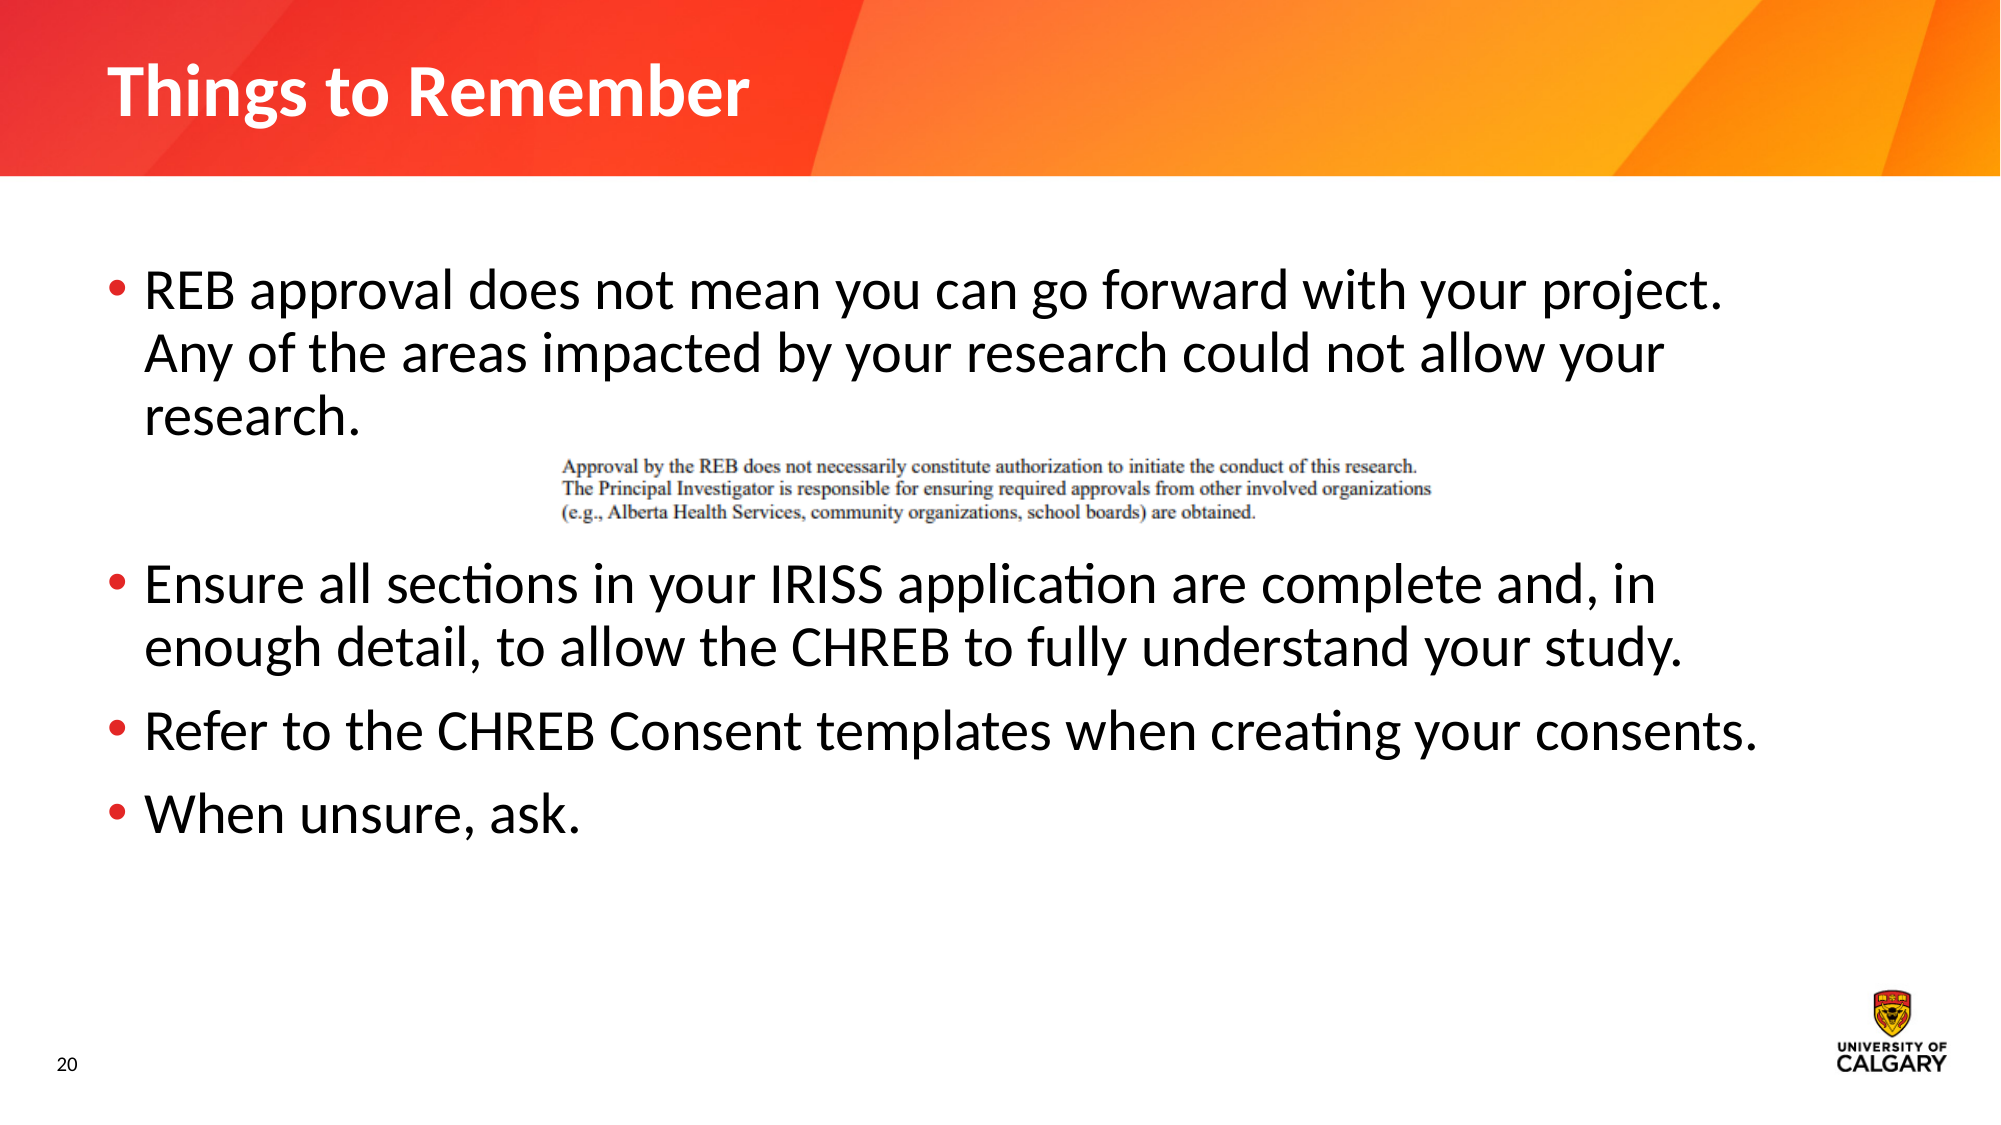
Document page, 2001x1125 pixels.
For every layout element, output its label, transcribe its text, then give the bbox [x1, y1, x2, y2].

slide_number 20 [41, 1043, 492, 1104]
title Things to Remember [92, 7, 1818, 177]
picture [0, 0, 2001, 1125]
list REB approval does not mean you can go forward with your project. Any of the areas impacted by your research could not allow your research. Ensure all sections in your IRISS application are complete and, in enough detail, to allow the CHREB to fully understand your study. Refer to the CHREB Consent templates when creating your consents. When unsure, ask. [92, 252, 1818, 966]
